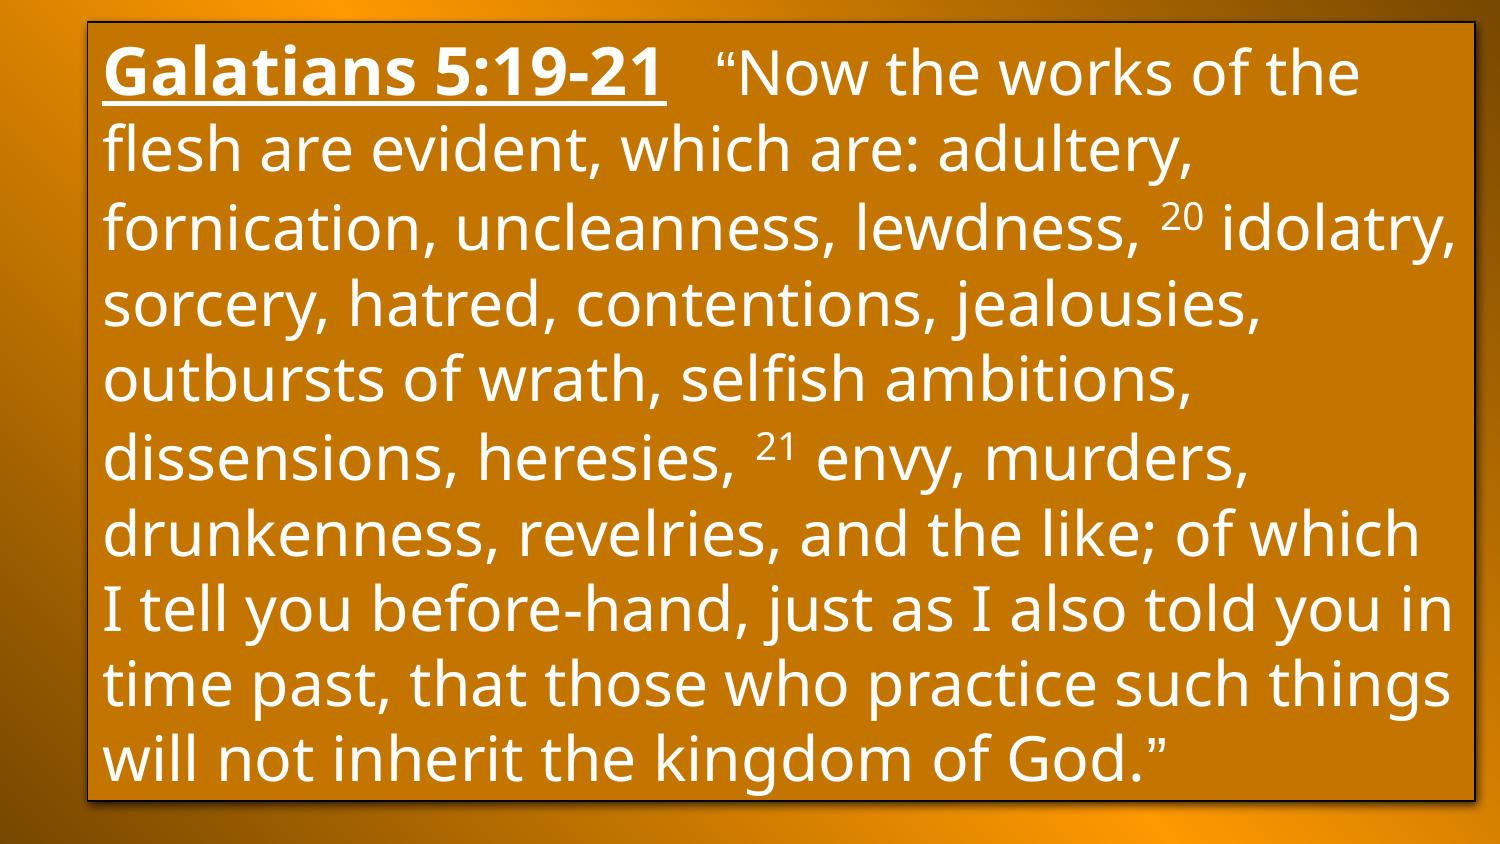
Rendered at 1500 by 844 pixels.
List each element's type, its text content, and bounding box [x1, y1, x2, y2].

text_box Galatians 5:19-21 “Now the works of the flesh are evident, which are: adultery, fornication, uncleanness, lewdness, 20 idolatry, sorcery, hatred, contentions, jealousies, outbursts of wrath, selfish ambitions, dissensions, heresies, 21 envy, murders, drunkenness, revelries, and the like; of which I tell you before-hand, just as I also told you in time past, that those who practice such things will not inherit the kingdom of God.” [87, 21, 1475, 802]
